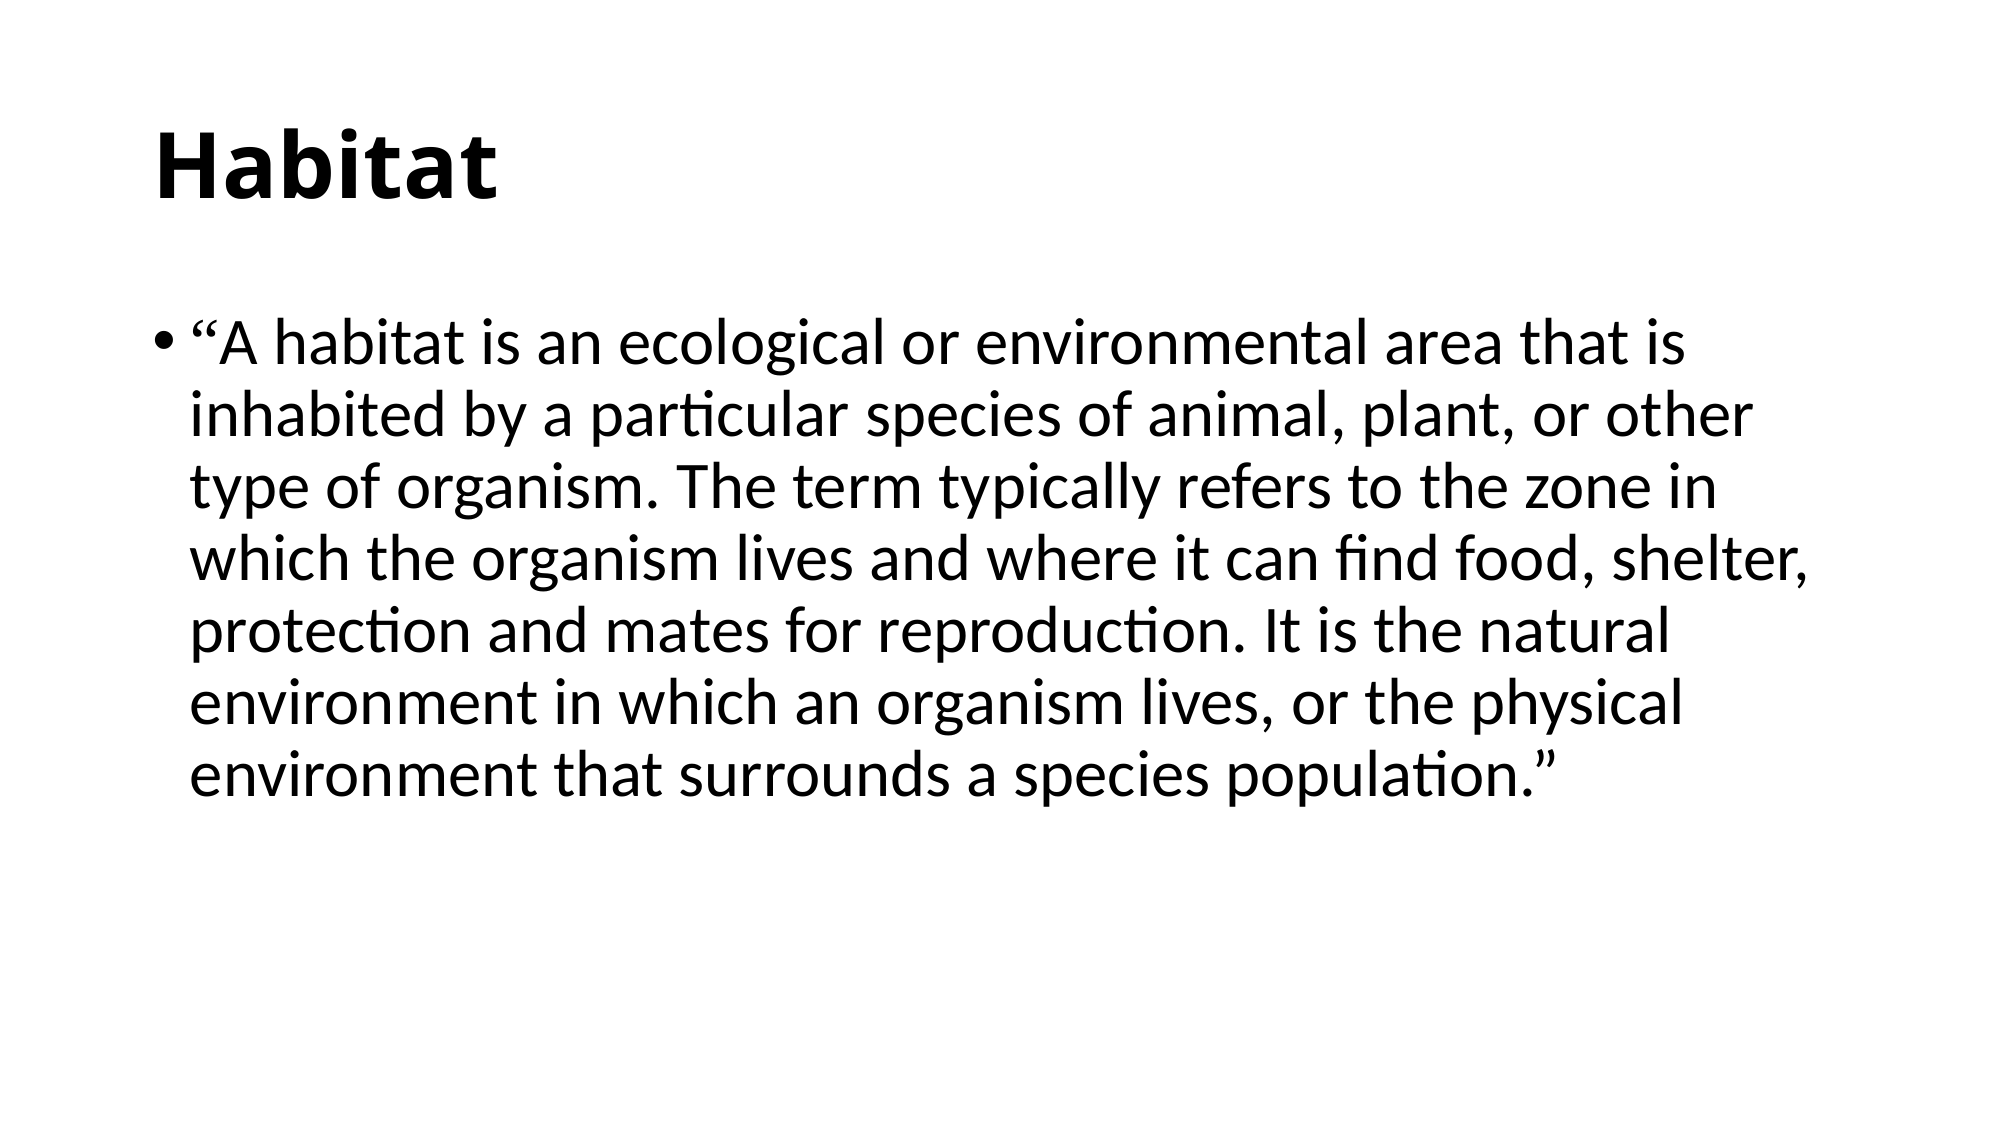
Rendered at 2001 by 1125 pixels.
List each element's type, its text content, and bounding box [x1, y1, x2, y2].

title Habitat [137, 59, 1863, 278]
list “A habitat is an ecological or environmental area that is inhabited by a particular species of animal, plant, or other type of organism. The term typically refers to the zone in which the organism lives and where it can find food, shelter, protection and mates for reproduction. It is the natural environment in which an organism lives, or the physical environment that surrounds a species population.” [137, 299, 1863, 1014]
